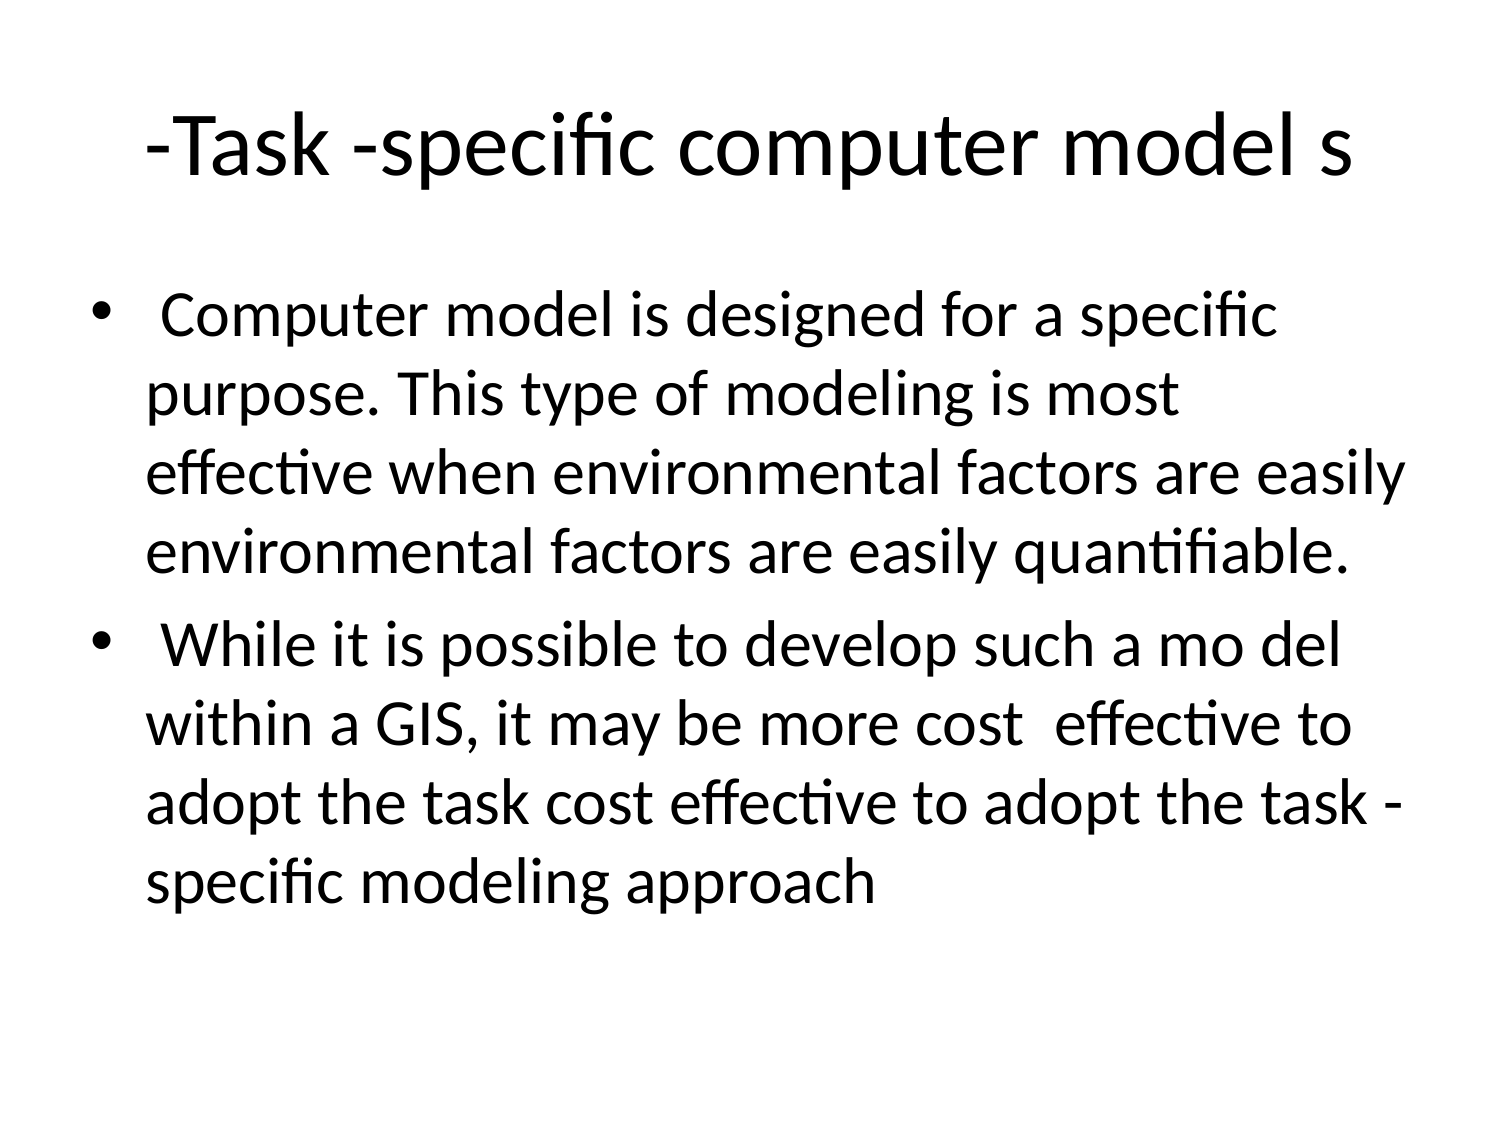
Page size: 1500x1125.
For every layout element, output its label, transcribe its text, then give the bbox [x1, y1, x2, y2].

list Computer model is designed for a specific purpose. This type of modeling is most effective when environmental factors are easily environmental factors are easily quantifiable. While it is possible to develop such a mo del within a GIS, it may be more cost effective to adopt the task cost effective to adopt the task -specific modeling approach [75, 262, 1425, 1005]
title -Task -specific computer model s [75, 45, 1425, 233]
